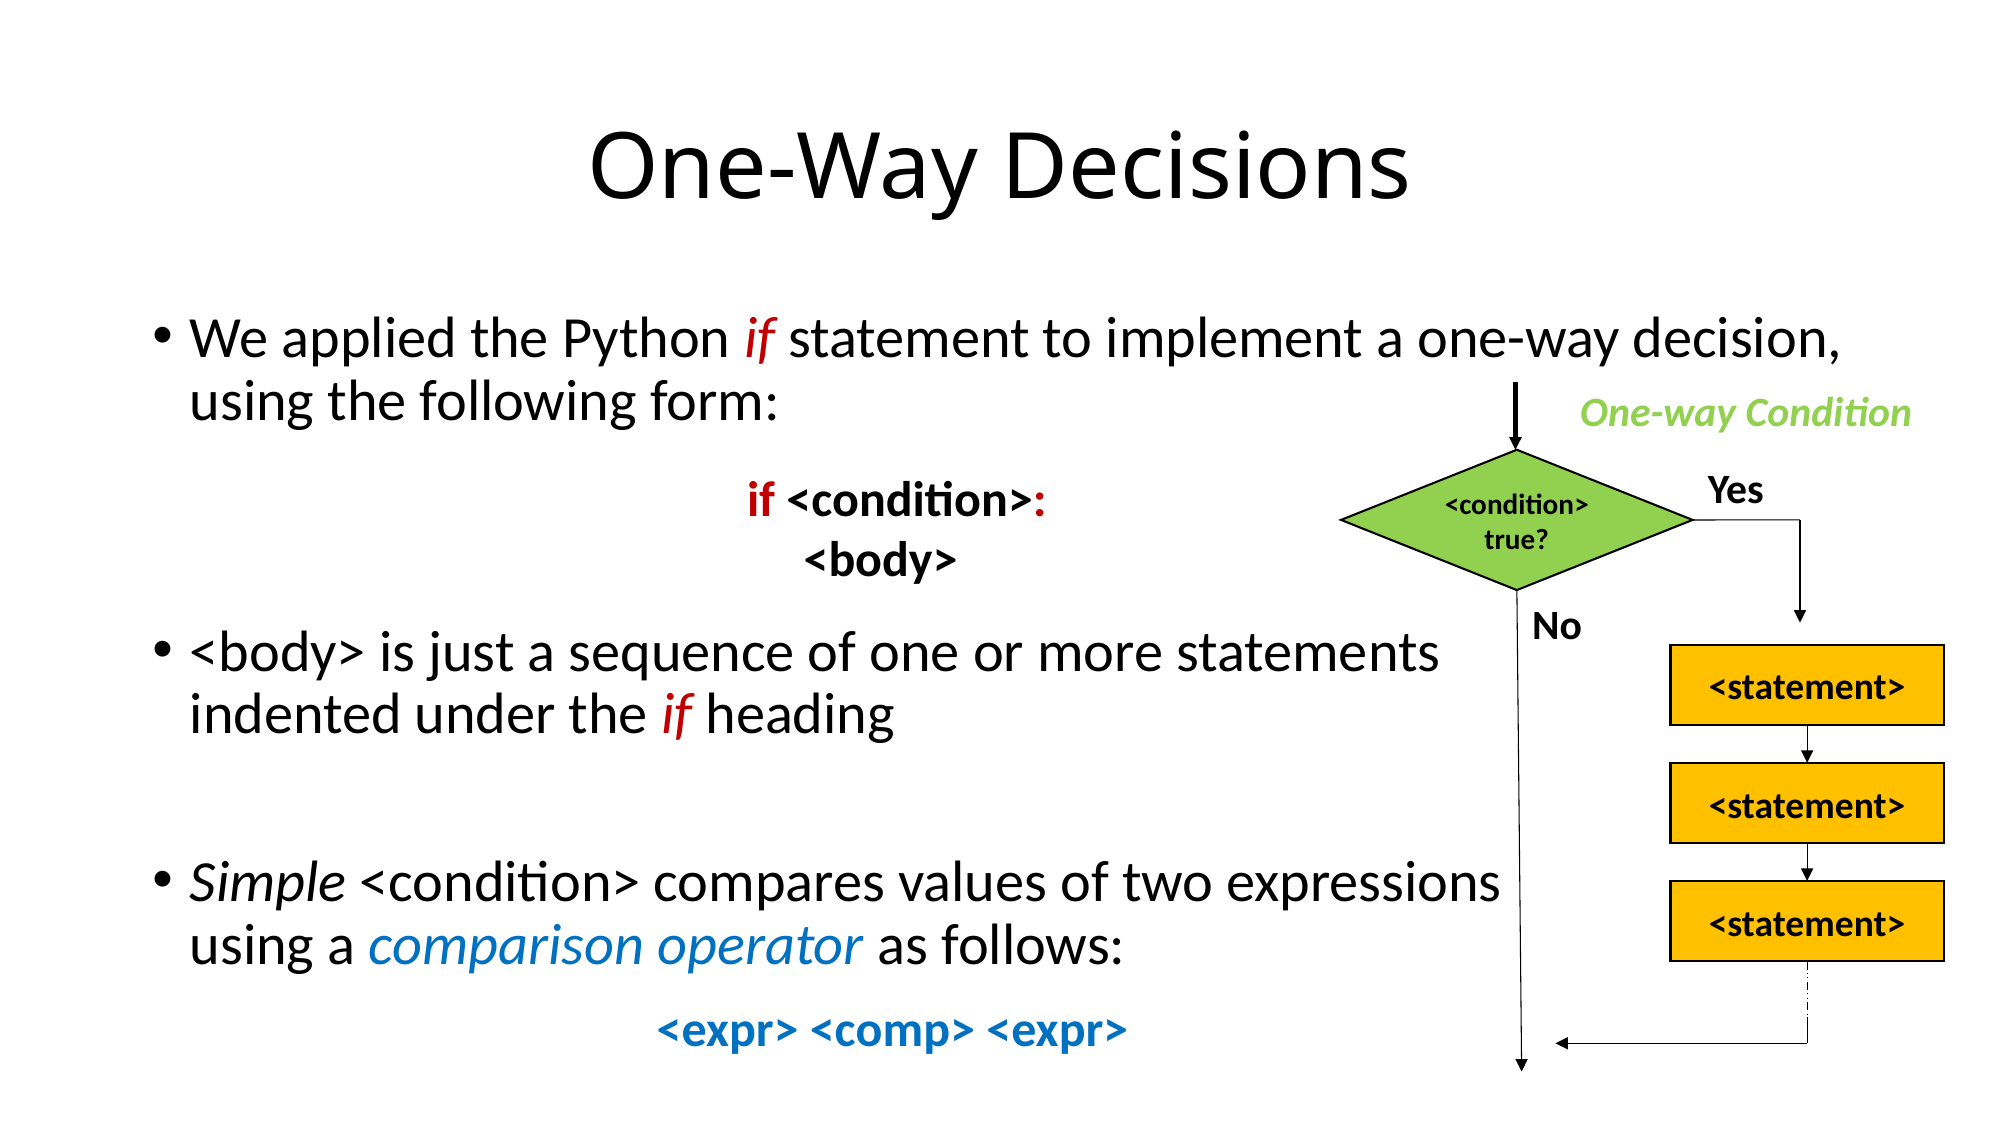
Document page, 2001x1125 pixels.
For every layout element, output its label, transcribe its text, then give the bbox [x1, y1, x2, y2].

text_box Yes [1693, 454, 1779, 519]
text_box No [1522, 590, 1597, 655]
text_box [1516, 590, 1522, 1072]
text_box <expr> <comp> <expr> [641, 989, 1144, 1064]
text_box if <condition>: <body> [732, 459, 1062, 594]
text_box One-way Condition [1565, 377, 1928, 443]
text_box <statement> [1669, 762, 1945, 844]
text_box <condition> true? [1338, 448, 1693, 591]
text_box <statement> [1669, 644, 1945, 726]
title One-Way Decisions [137, 59, 1863, 278]
text_box <statement> [1669, 880, 1945, 962]
list We applied the Python if statement to implement a one-way decision, using the following form: <body> is just a sequence of one or more statements indented under the if heading Simple <condition> compares values of two expressions using a comparison operator as follows: [137, 299, 1863, 1097]
